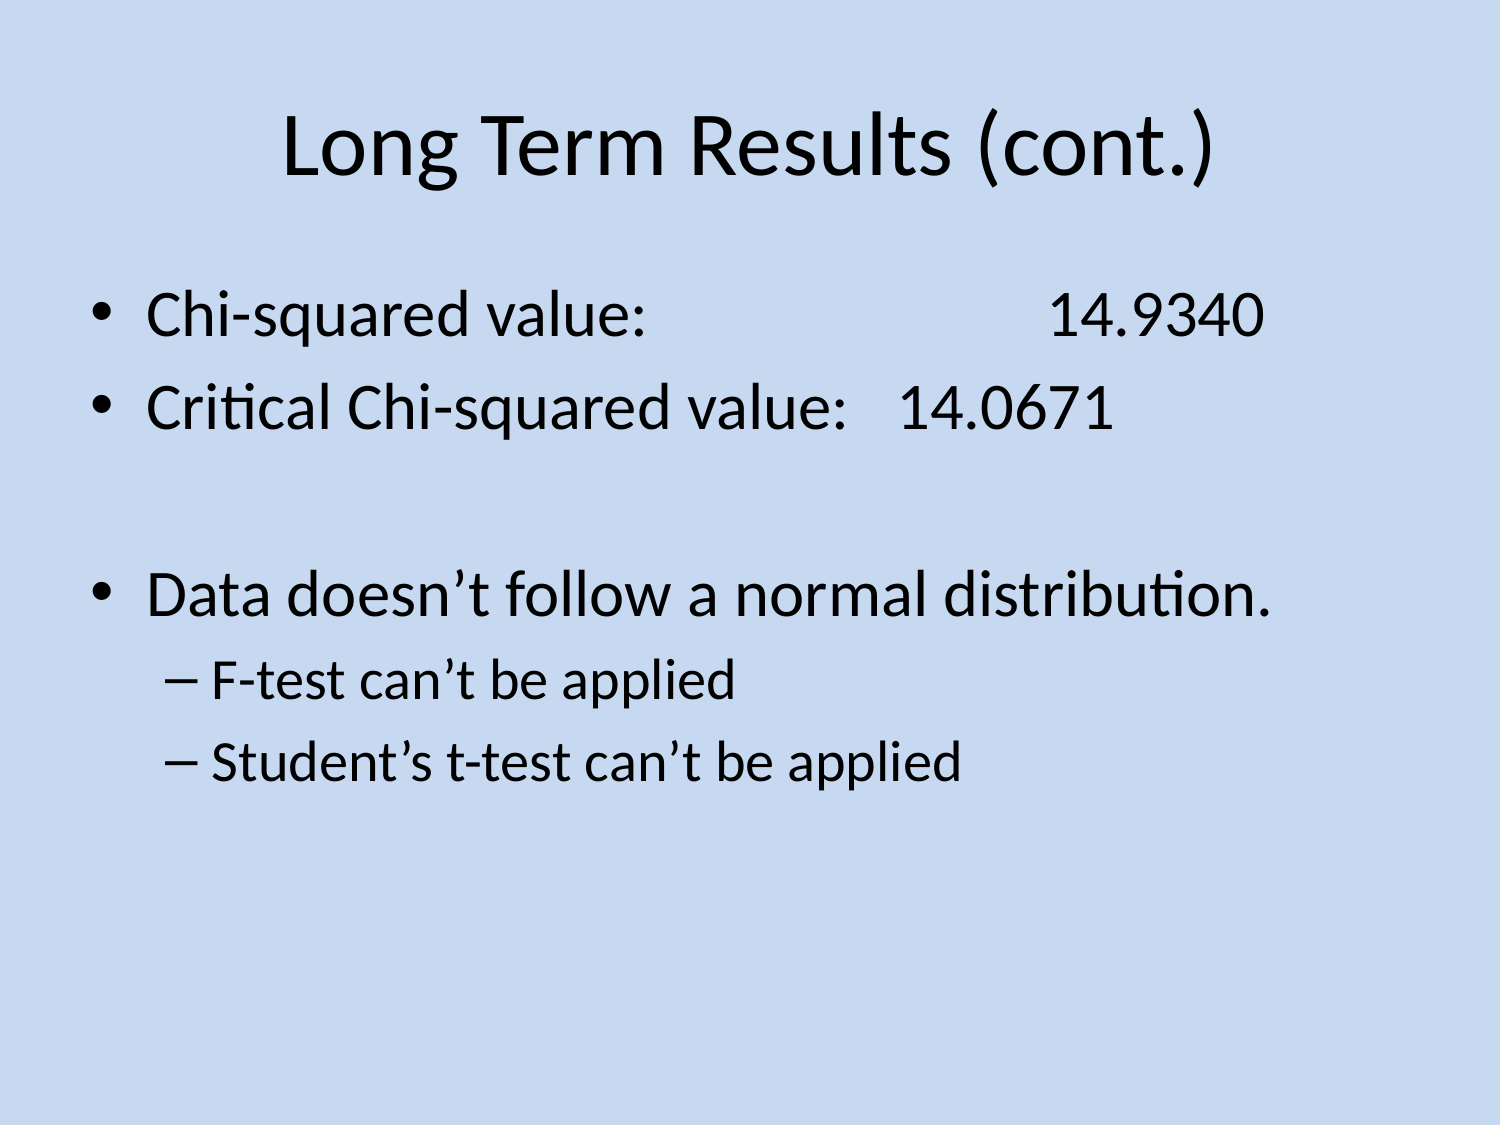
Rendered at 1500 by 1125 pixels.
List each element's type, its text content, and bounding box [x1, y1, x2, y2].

title Long Term Results (cont.) [75, 45, 1425, 233]
list Chi-squared value: 14.9340 Critical Chi-squared value: 14.0671 Data doesn’t follow a normal distribution. F-test can’t be applied Student’s t-test can’t be applied [75, 262, 1425, 1005]
